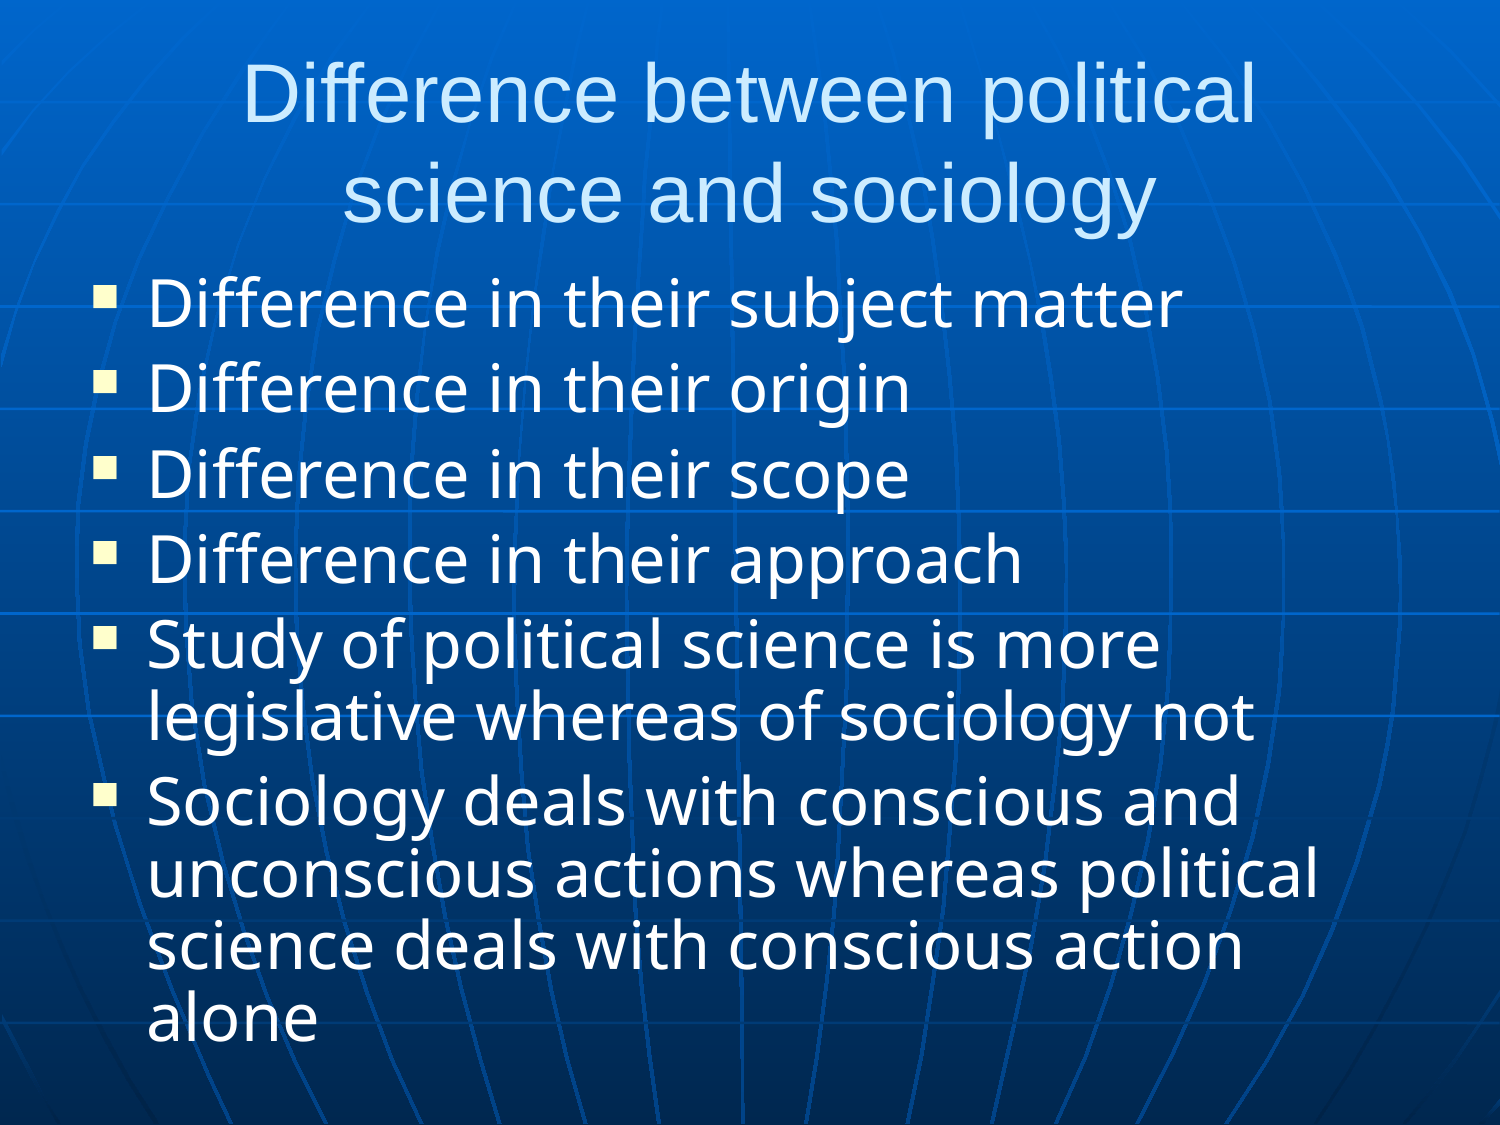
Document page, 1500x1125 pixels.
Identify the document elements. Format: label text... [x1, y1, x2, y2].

list Difference in their subject matter Difference in their origin Difference in their scope Difference in their approach Study of political science is more legislative whereas of sociology not Sociology deals with conscious and unconscious actions whereas political science deals with conscious action alone [75, 262, 1425, 1006]
title Difference between political science and sociology [75, 45, 1425, 233]
